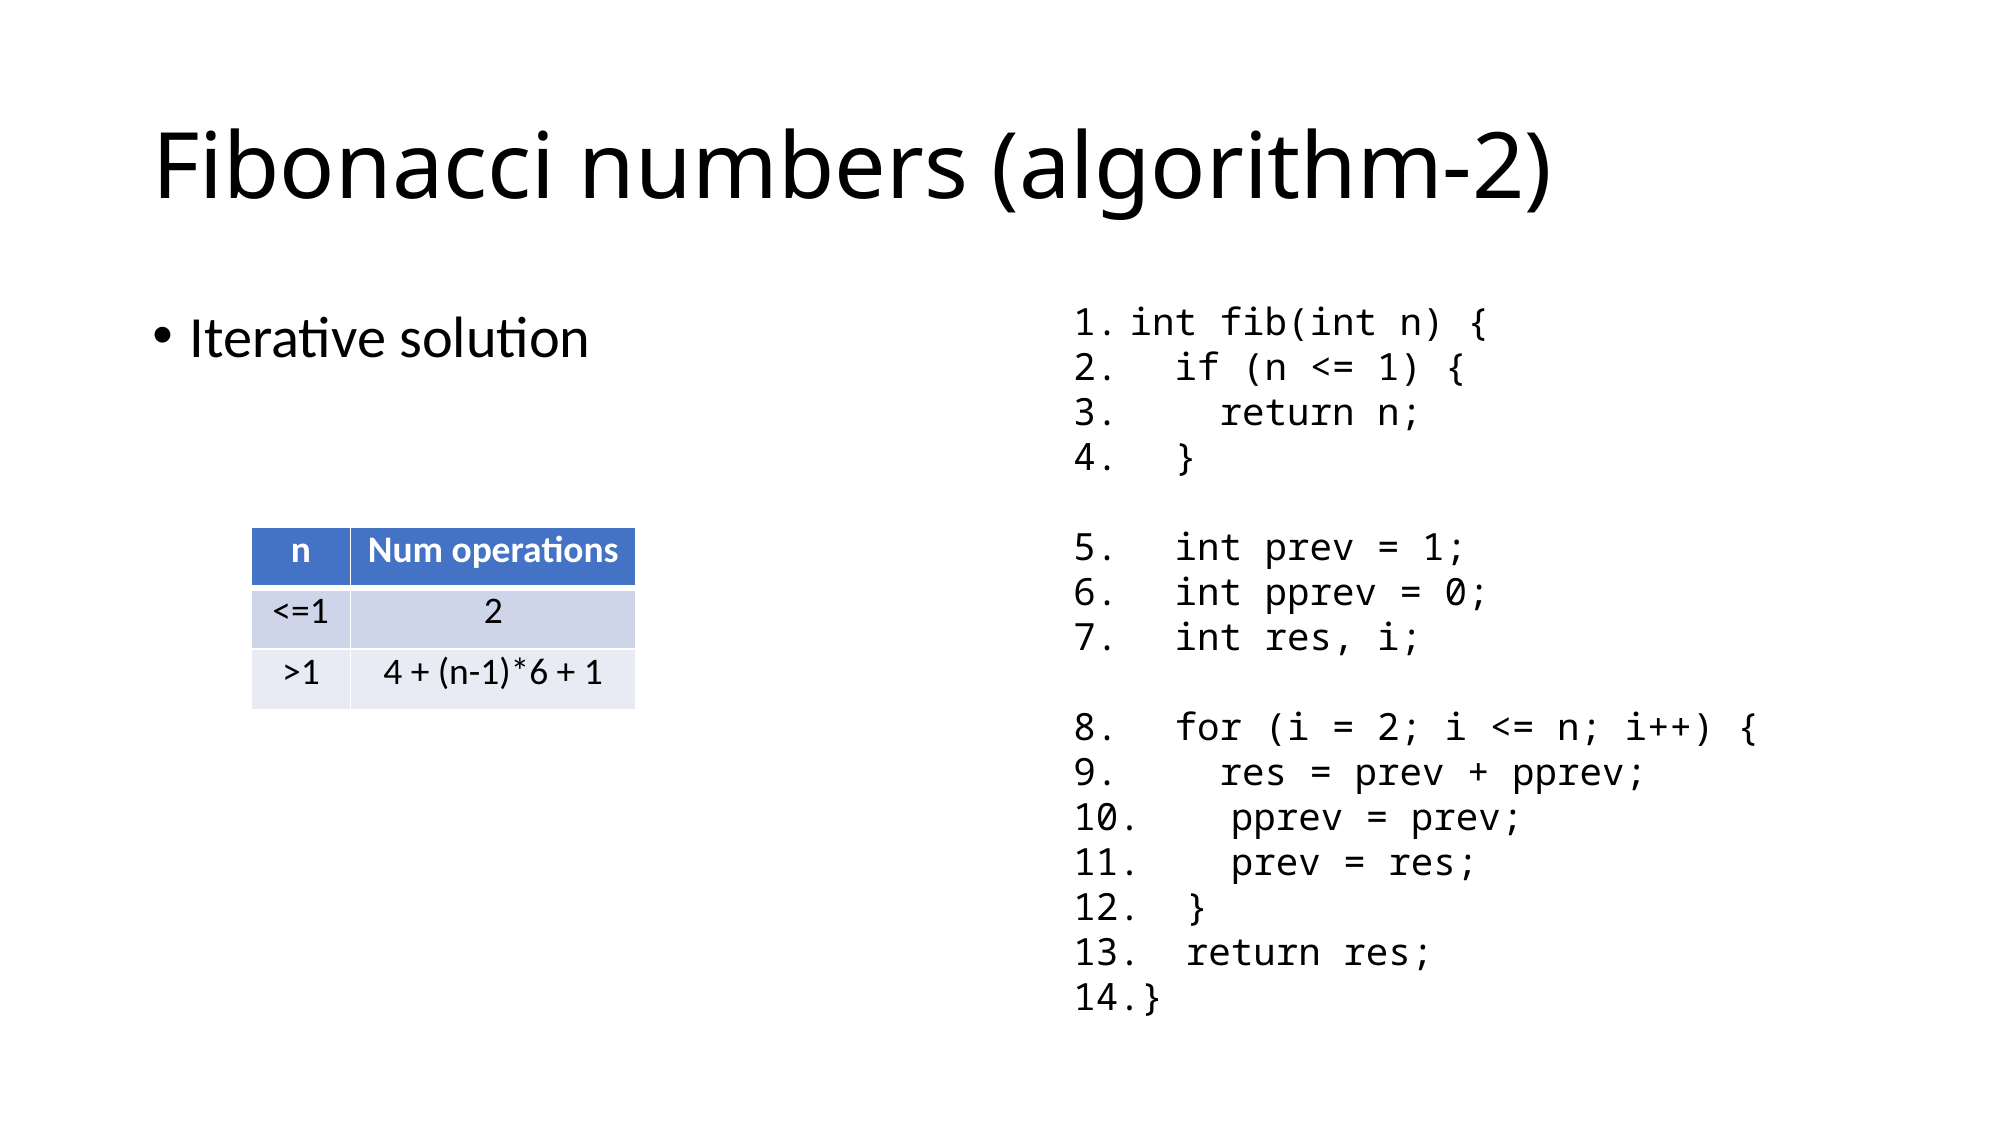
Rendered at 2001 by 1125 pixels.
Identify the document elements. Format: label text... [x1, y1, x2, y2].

table_cell >1 [252, 650, 350, 709]
table_header Num operations [351, 528, 635, 585]
table_cell 2 [351, 591, 635, 648]
title Fibonacci numbers (algorithm-2) [137, 59, 1863, 278]
table_header n [252, 528, 350, 585]
table_cell <=1 [252, 591, 350, 648]
list Iterative solution [137, 299, 1058, 1014]
text_box int fib(int n) { if (n <= 1) { return n; } int prev = 1; int pprev = 0; int res, i; for (i = 2; i <= n; i++) { res = prev + pprev; pprev = prev; prev = res; } return res; } [1058, 290, 1888, 1026]
table_cell 4 + (n-1)*6 + 1 [351, 650, 635, 709]
